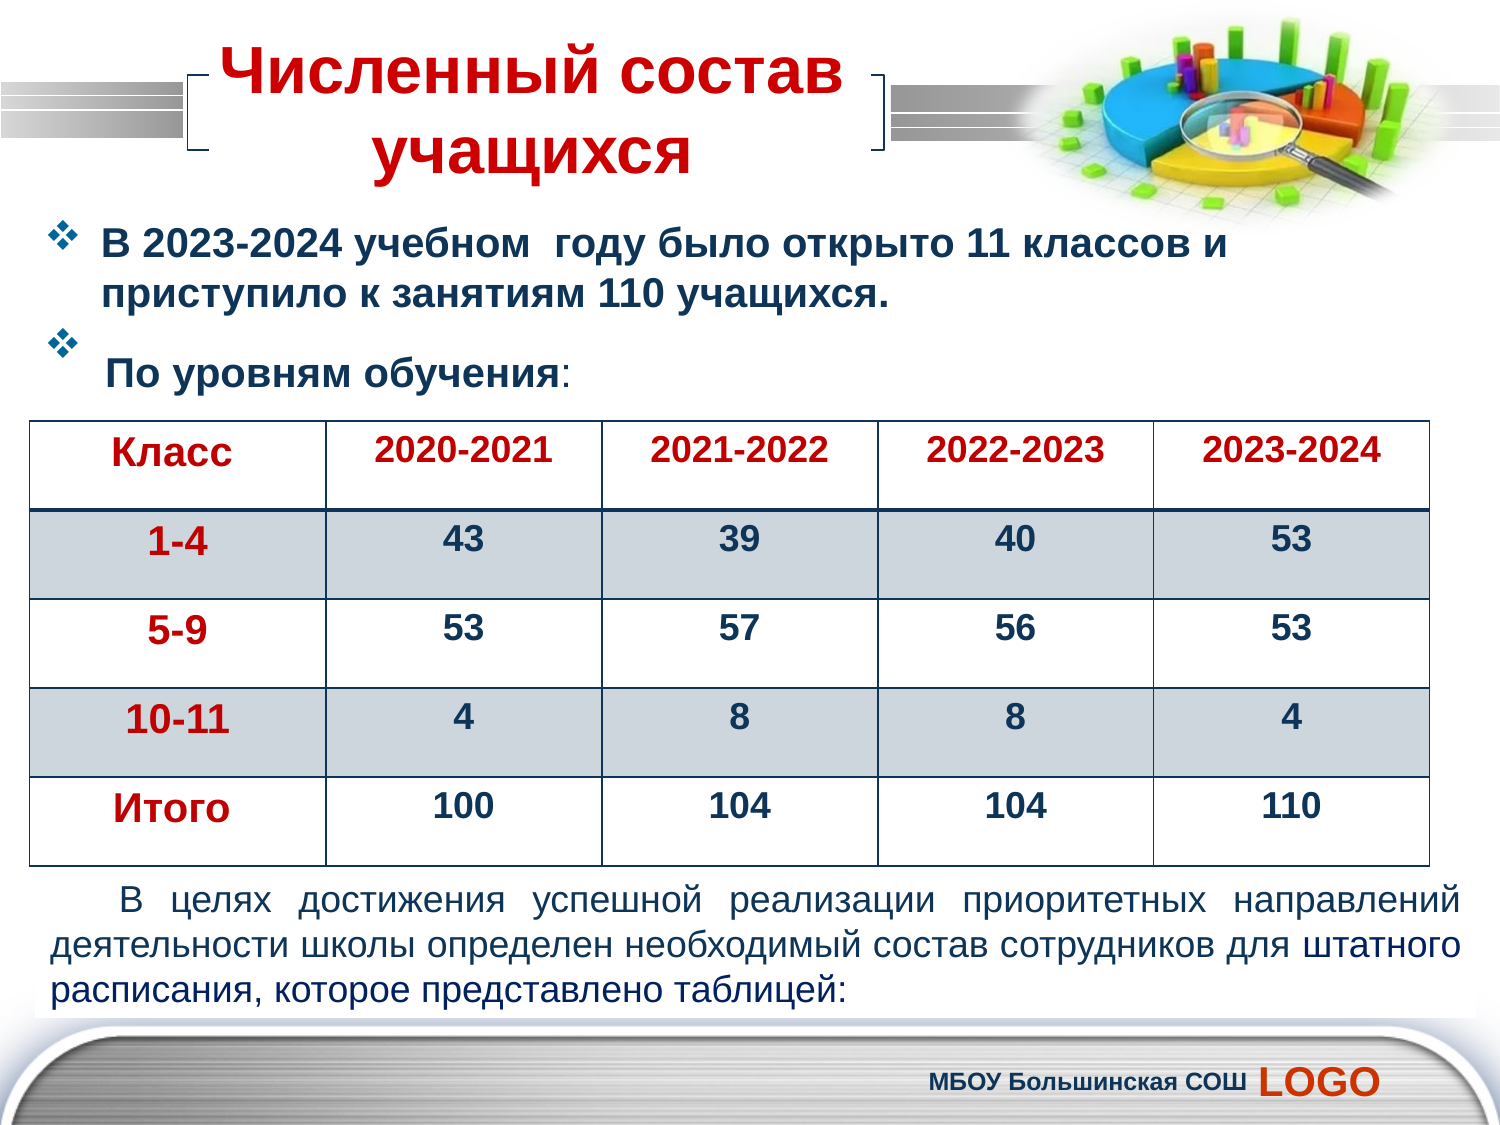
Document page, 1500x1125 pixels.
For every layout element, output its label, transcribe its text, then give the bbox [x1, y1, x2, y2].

table_cell 4 [327, 689, 601, 776]
table_header 2022-2023 [879, 422, 1153, 508]
table_cell 100 [327, 778, 601, 865]
picture [0, 0, 1500, 1125]
table_cell 57 [603, 600, 877, 687]
table_cell 8 [879, 689, 1153, 776]
table_cell 53 [327, 600, 601, 687]
table_header Класс [30, 422, 325, 508]
table_cell 5-9 [30, 600, 325, 687]
table_cell 110 [1154, 778, 1429, 865]
table_cell 1-4 [30, 512, 325, 598]
table_cell 104 [879, 778, 1153, 865]
table_cell 39 [603, 512, 877, 598]
table_cell 8 [603, 689, 877, 776]
table_header 2021-2022 [603, 422, 877, 508]
title Численный состав учащихся [194, 66, 871, 147]
footer МБОУ Большинская СОШ [887, 1057, 1263, 1111]
text_box В целях достижения успешной реализации приоритетных направлений деятельности школы определен необходимый состав сотрудников для штатного расписания, которое представлено таблицей: [35, 867, 1477, 1018]
list В 2023-2024 учебном году было открыто 11 классов и приступило к занятиям 110 учащихся. [29, 207, 1454, 867]
table_cell Итого [30, 778, 325, 865]
table_cell 43 [327, 512, 601, 598]
table_cell 53 [1154, 512, 1429, 598]
list В 2023-2024 учебном году было открыто 11 классов и приступило к занятиям 110 учащихся. [29, 867, 1454, 1046]
table_cell 10-11 [30, 689, 325, 776]
table_header 2023-2024 [1154, 422, 1429, 508]
table_cell 40 [879, 512, 1153, 598]
text_box По уровням обучения: [90, 338, 587, 403]
table_cell 4 [1154, 689, 1429, 776]
table_cell 56 [879, 600, 1153, 687]
table_header 2020-2021 [327, 422, 601, 508]
table_cell 53 [1154, 600, 1429, 687]
table_cell 104 [603, 778, 877, 865]
